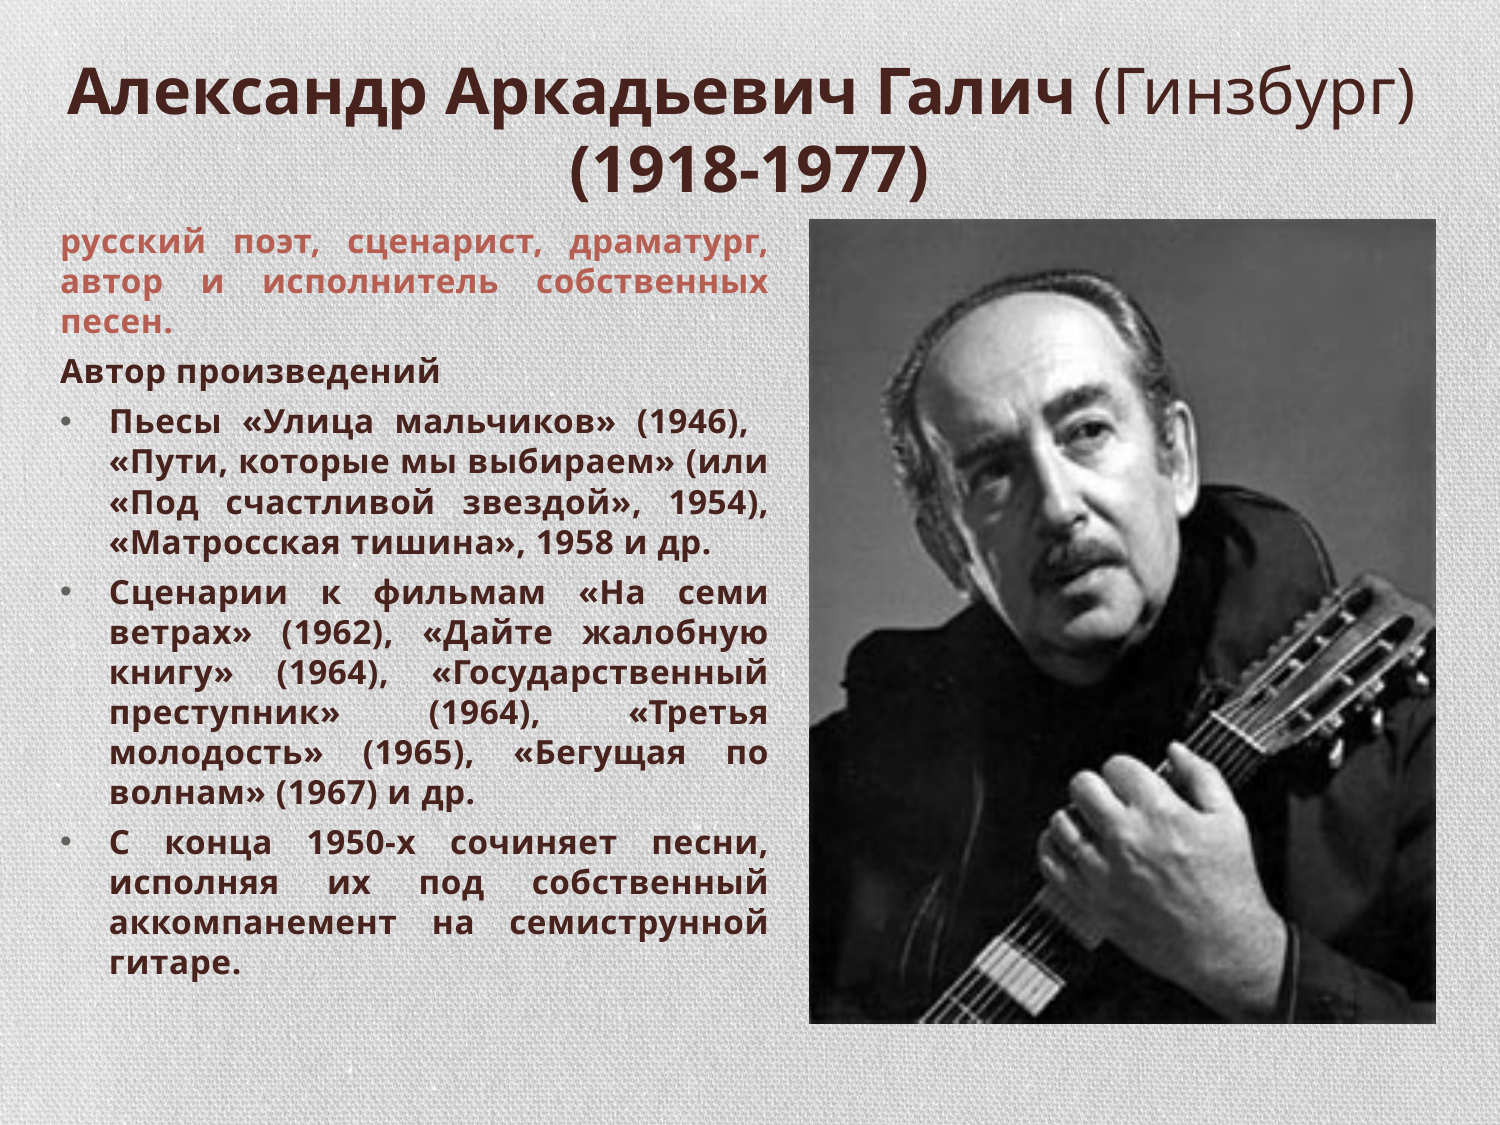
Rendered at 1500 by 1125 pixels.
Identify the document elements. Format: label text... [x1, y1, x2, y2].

title Александр Аркадьевич Галич (Гинзбург) (1918-1977) [45, 37, 1455, 213]
list русский поэт, сценарист, драматург, автор и исполнитель собственных песен. Автор произведений Пьесы «Улица мальчиков» (1946), «Пути, которые мы выбираем» (или «Под счастливой звездой», 1954), «Матросская тишина», 1958 и др. Сценарии к фильмам «На семи ветрах» (1962), «Дайте жалобную книгу» (1964), «Государственный преступник» (1964), «Третья молодость» (1965), «Бегущая по волнам» (1967) и др. С конца 1950-х сочиняет песни, исполняя их под собственный аккомпанемент на семиструнной гитаре. [45, 213, 786, 1023]
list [808, 219, 1436, 1024]
